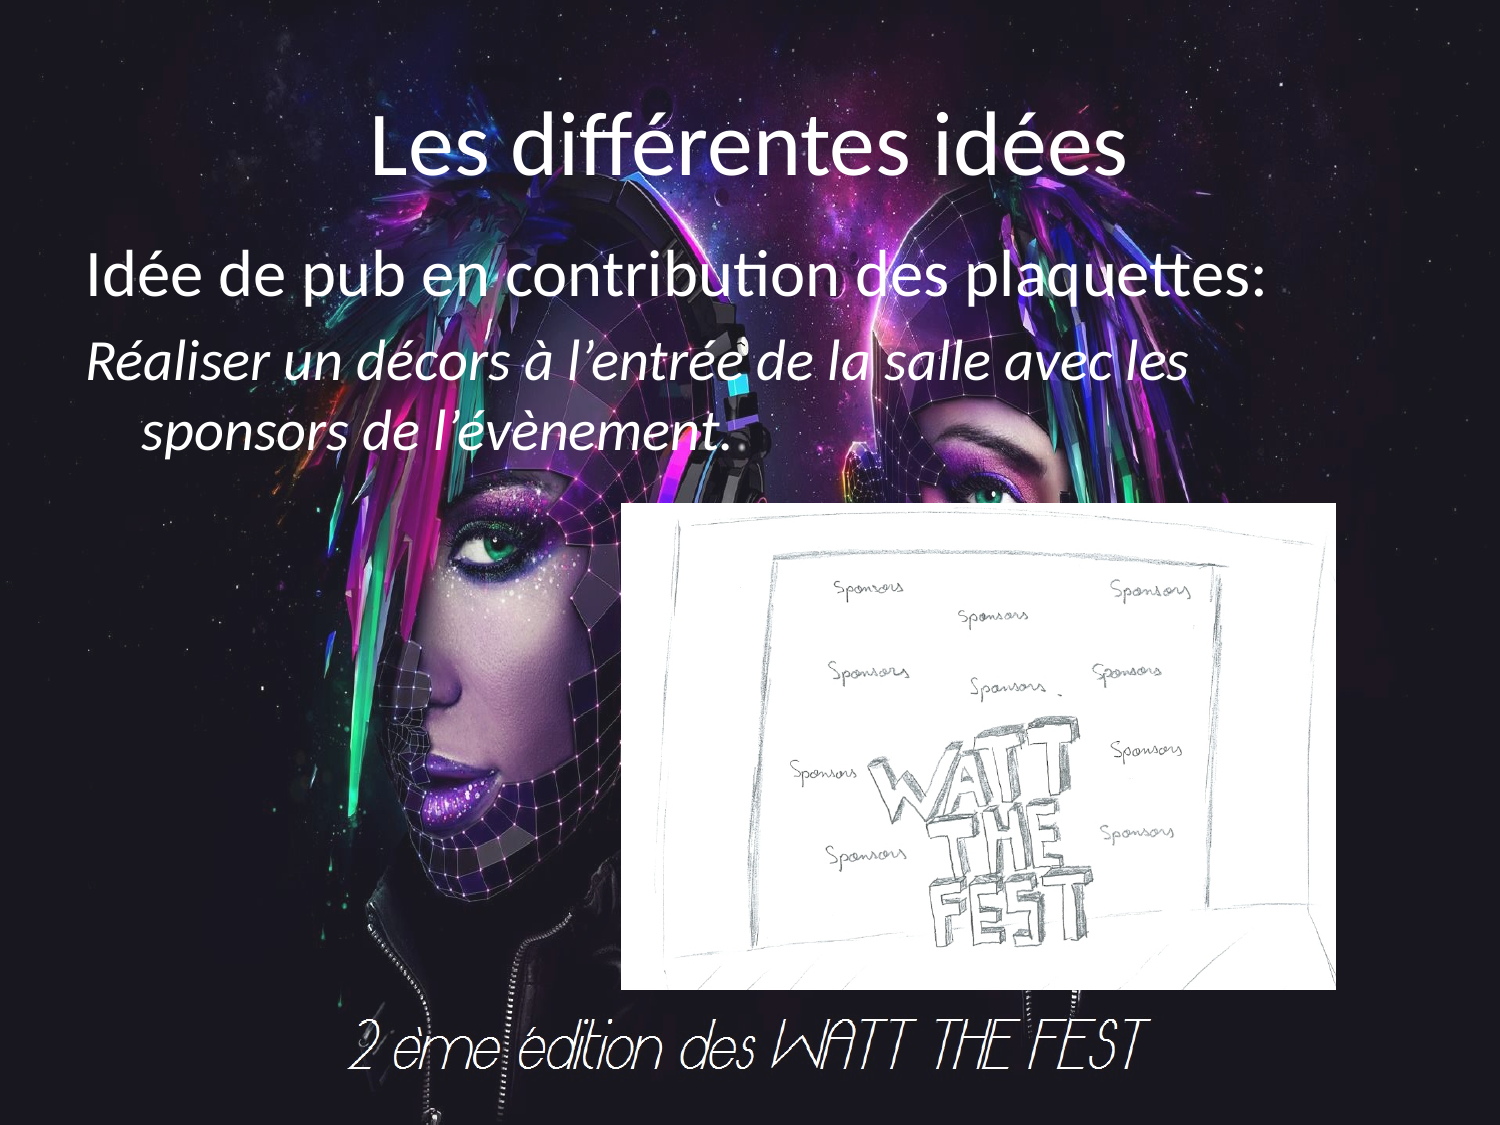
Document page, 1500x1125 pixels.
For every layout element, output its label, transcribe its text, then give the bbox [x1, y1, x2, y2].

list Idée de pub en contribution des plaquettes: Réaliser un décors à l’entrée de la salle avec les sponsors de l’évènement. [70, 222, 1421, 966]
title Les différentes idées [75, 45, 1425, 233]
picture [620, 503, 1337, 991]
